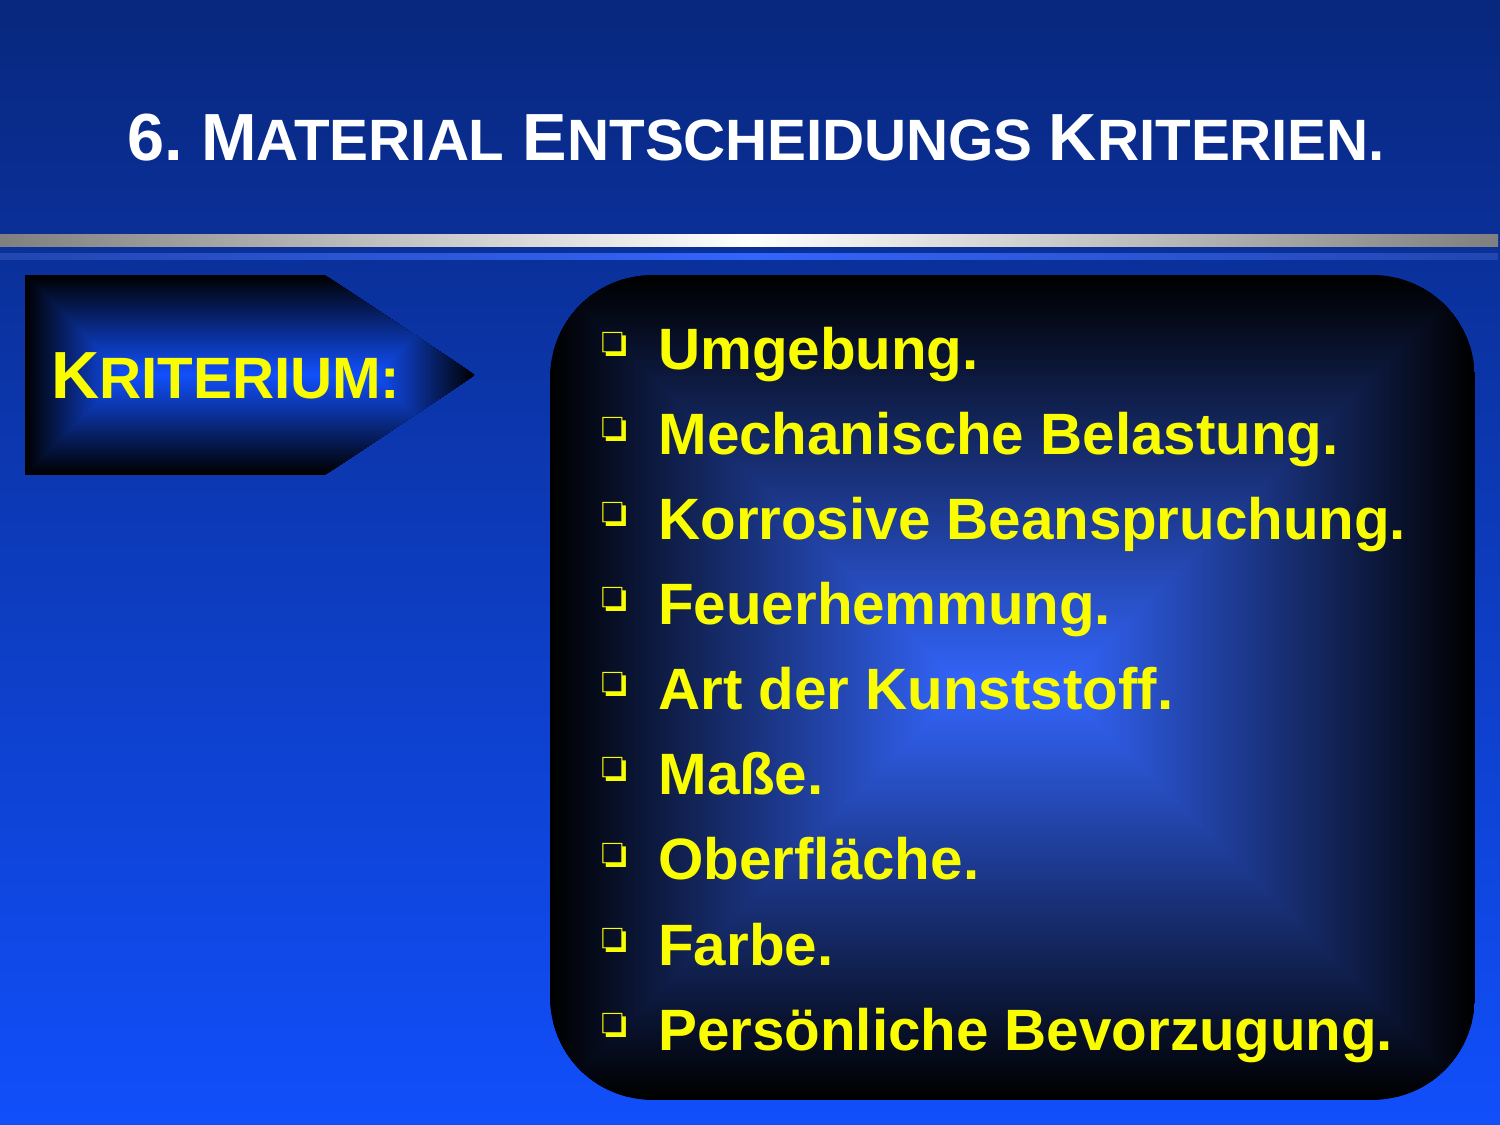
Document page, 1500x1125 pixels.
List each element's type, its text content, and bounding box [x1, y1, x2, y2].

text_box [1463, 329, 1475, 1046]
list Umgebung. Mechanische Belastung. Korrosive Beanspruchung. Feuerhemmung. Art der Kunststoff. Maße. Oberfläche. Farbe. Persönliche Bevorzugung. [586, 299, 1463, 1101]
text_box [426, 342, 475, 408]
text_box [549, 274, 1439, 1076]
text_box [24, 275, 409, 476]
text_box KRITERIUM: [36, 324, 426, 419]
text_box 6. MATERIAL ENTSCHEIDUNGS KRITERIEN. [36, 86, 1476, 182]
